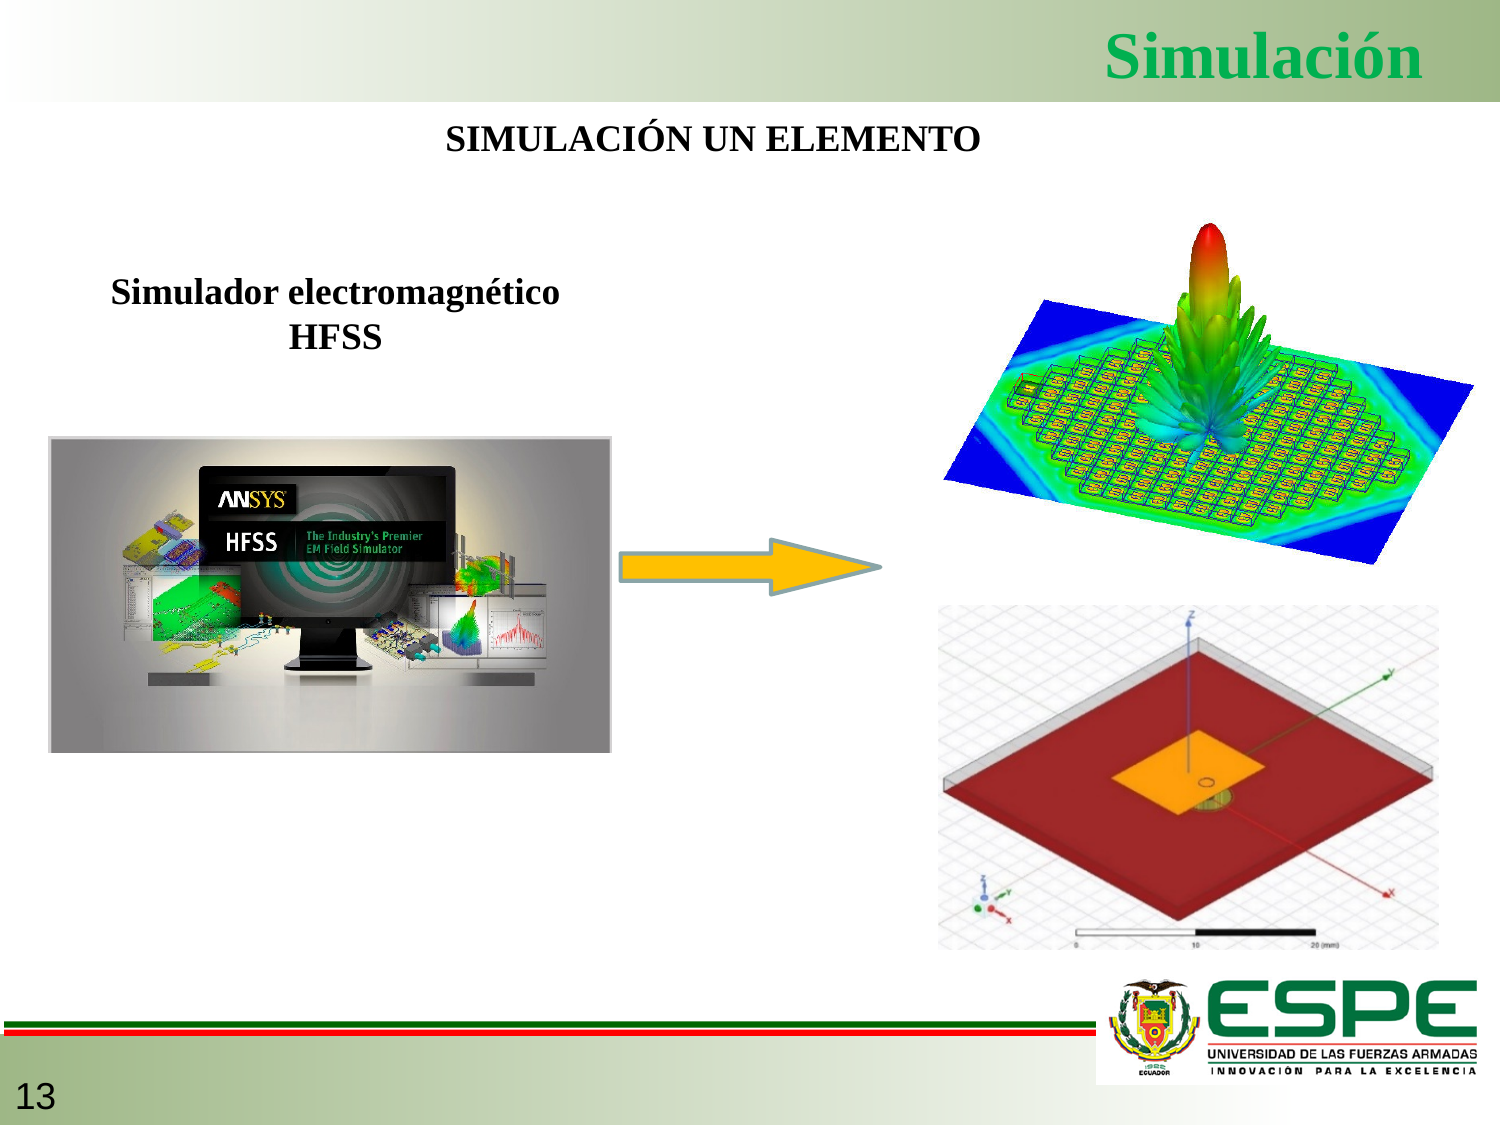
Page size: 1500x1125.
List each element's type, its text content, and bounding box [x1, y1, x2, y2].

text_box SIMULACIÓN UN ELEMENTO [430, 106, 997, 167]
text_box Simulación [88, 4, 1439, 193]
text_box Simulador electromagnético HFSS [60, 259, 612, 365]
picture [938, 605, 1439, 950]
picture [48, 435, 612, 754]
picture [917, 218, 1500, 582]
picture [1096, 965, 1483, 1085]
text_box [618, 537, 883, 597]
text_box 13 [0, 1064, 116, 1125]
